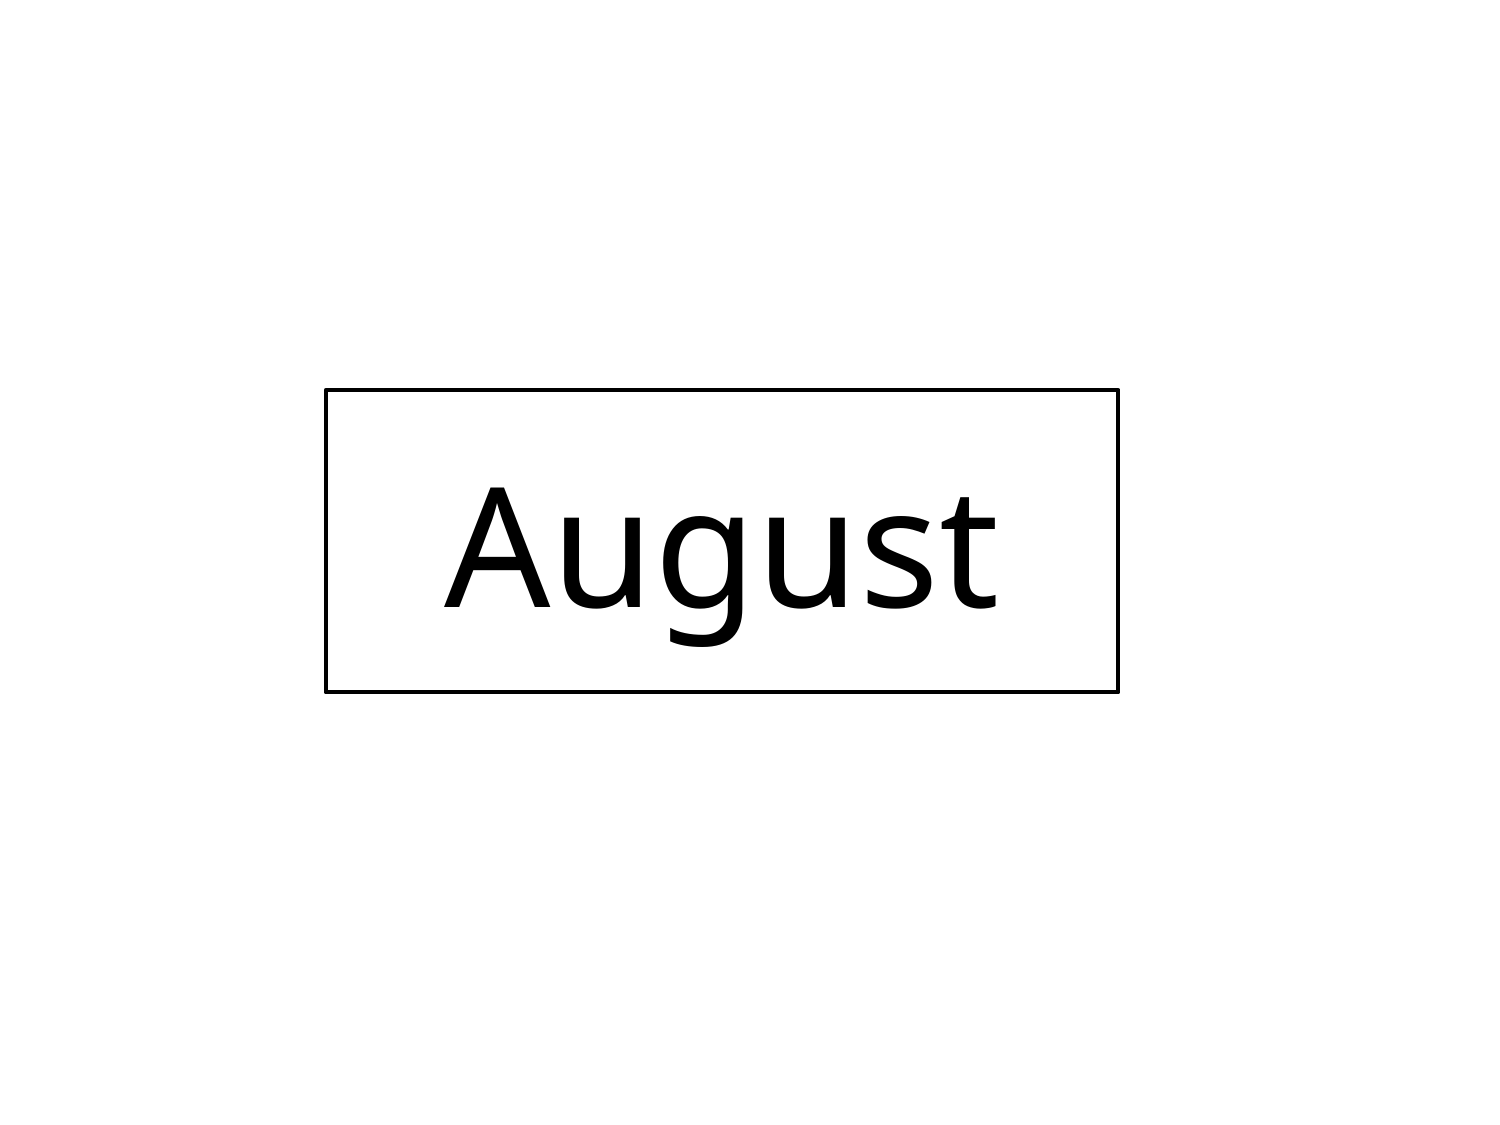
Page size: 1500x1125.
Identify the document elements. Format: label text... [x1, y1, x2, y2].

text_box August [324, 388, 1120, 694]
